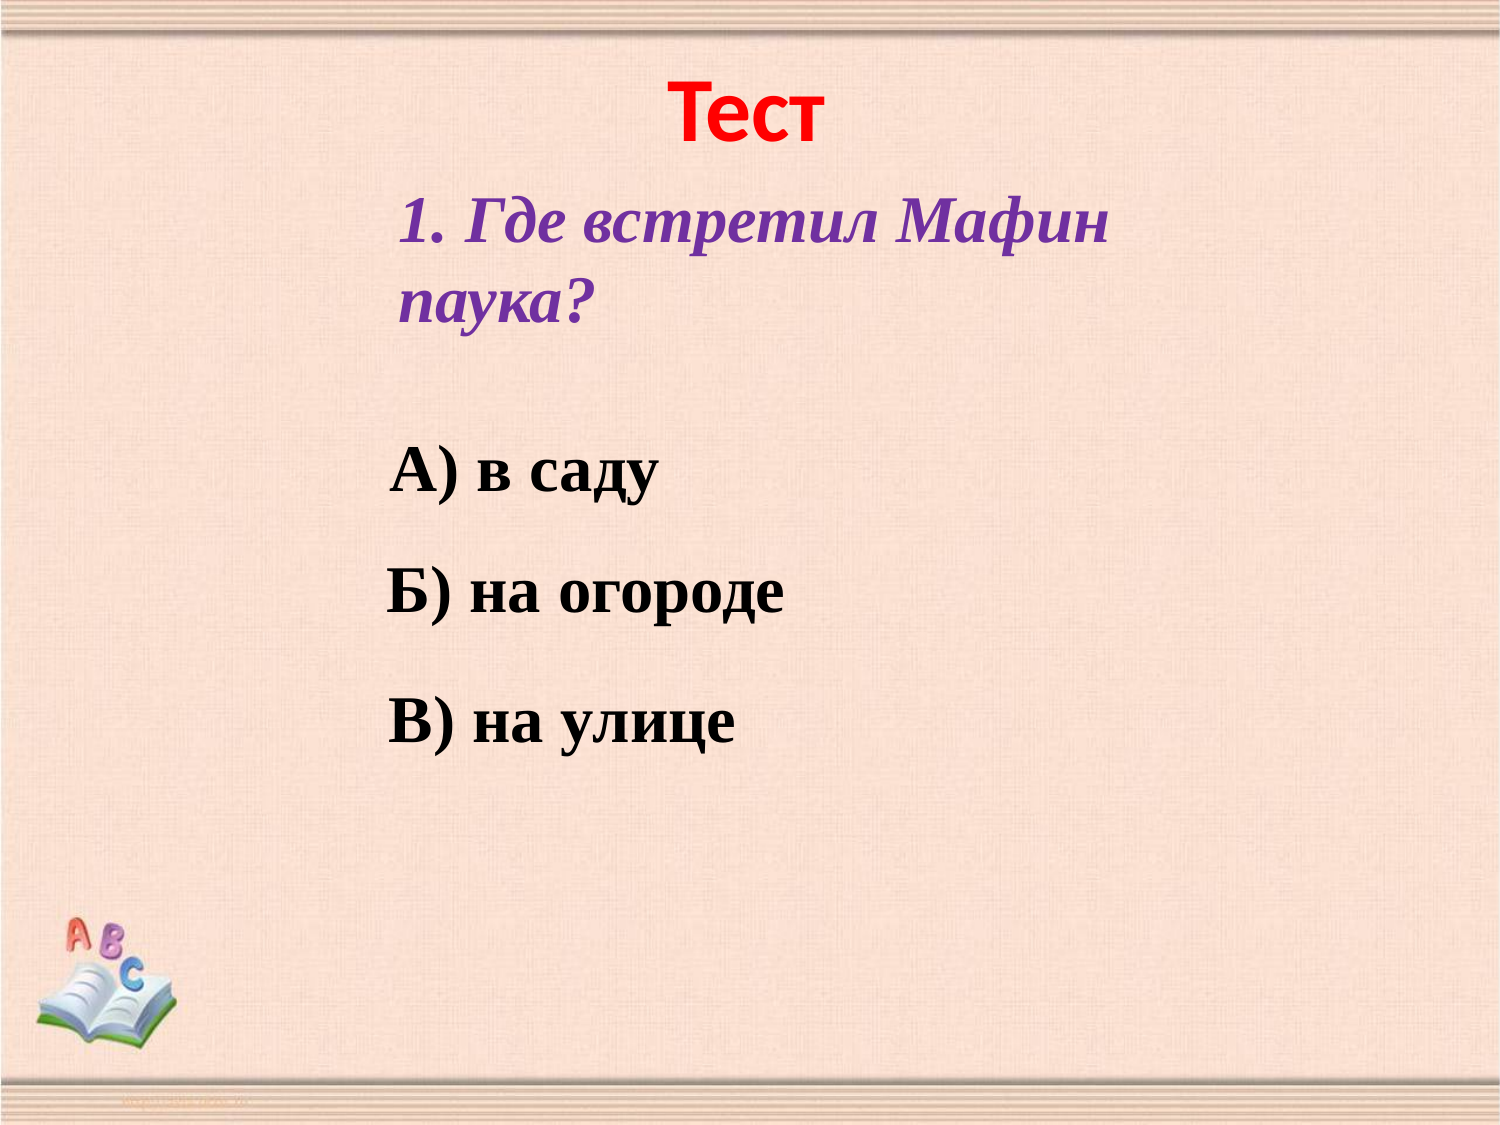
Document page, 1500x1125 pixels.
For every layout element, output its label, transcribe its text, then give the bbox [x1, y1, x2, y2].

text_box А) в саду [374, 417, 1125, 513]
text_box Б) на огороде [371, 538, 1122, 634]
text_box Тест [652, 42, 841, 168]
text_box 1. Где встретил Мафин паука? [383, 168, 1134, 507]
text_box В) на улице [374, 668, 753, 764]
picture [0, 0, 1500, 1125]
